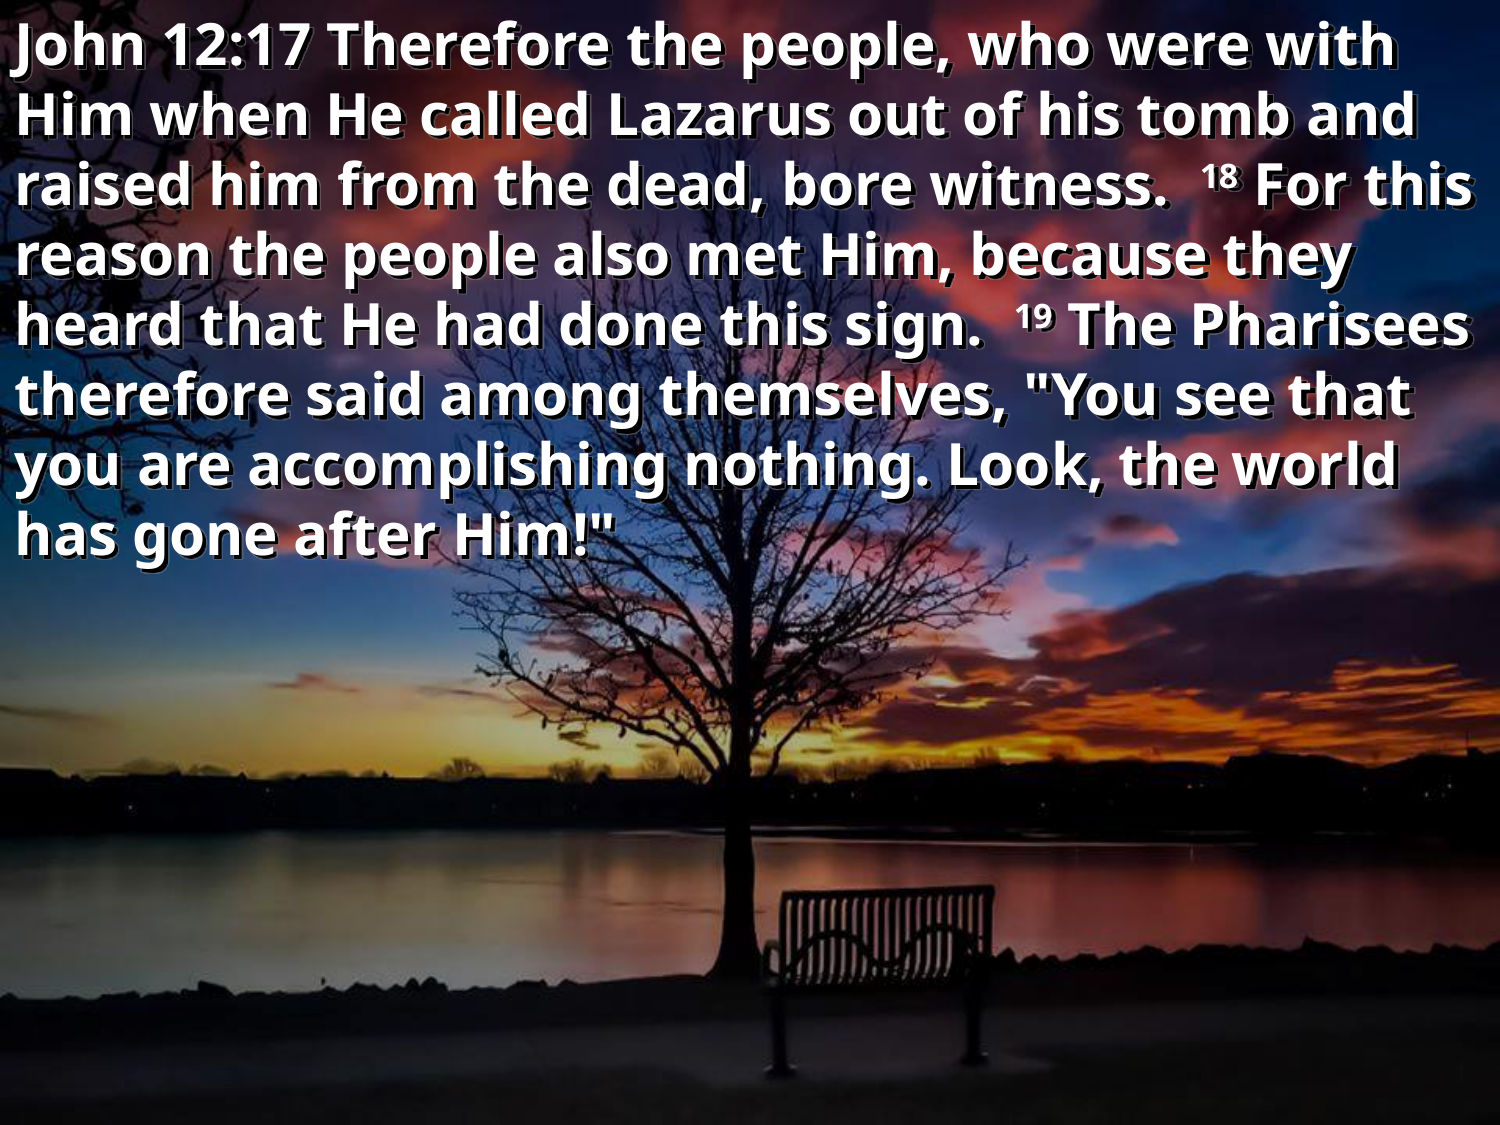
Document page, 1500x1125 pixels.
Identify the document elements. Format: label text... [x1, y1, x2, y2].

picture [0, 575, 1500, 1125]
text_box John 12:17 Therefore the people, who were with Him when He called Lazarus out of his tomb and raised him from the dead, bore witness. 18 For this reason the people also met Him, because they heard that He had done this sign. 19 The Pharisees therefore said among themselves, "You see that you are accomplishing nothing. Look, the world has gone after Him!" [0, 0, 1500, 575]
